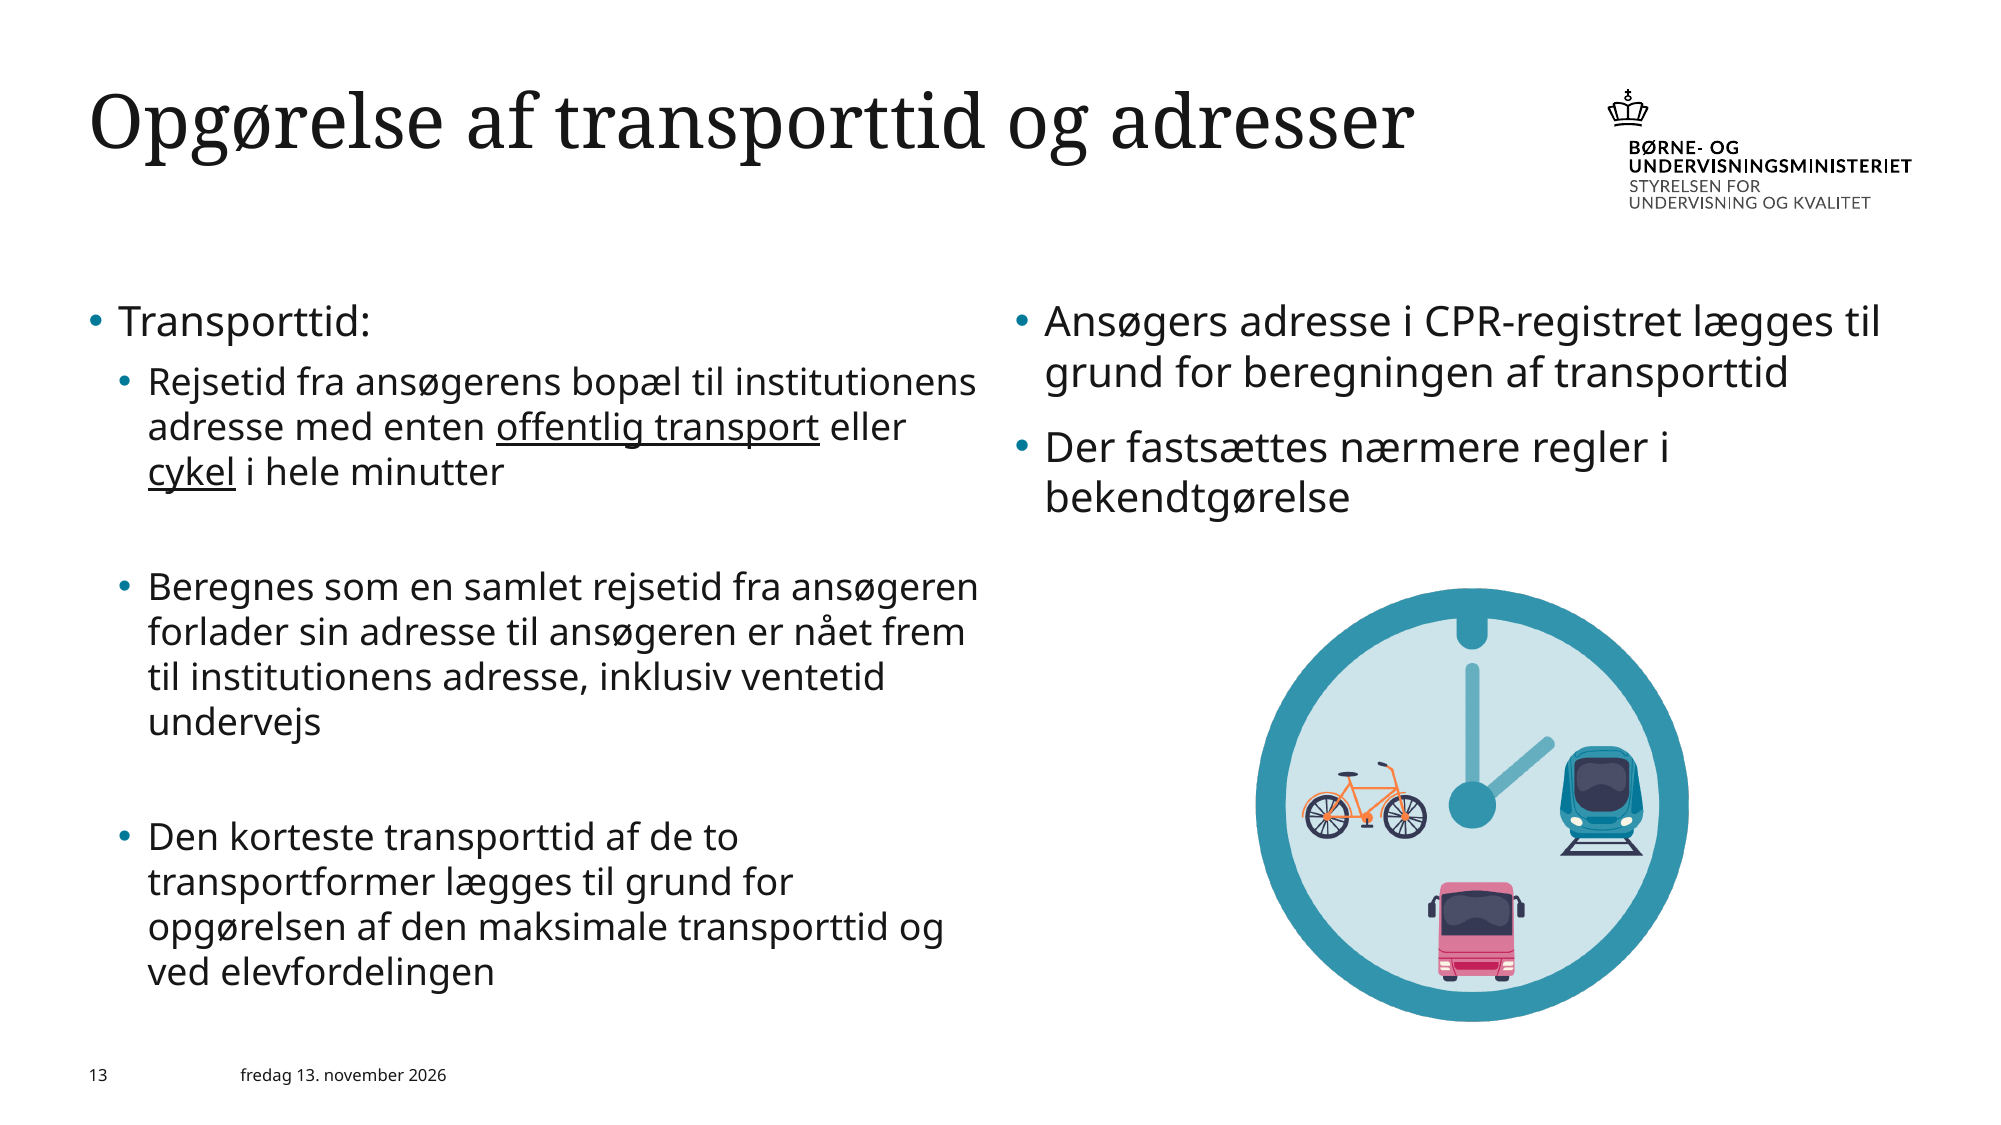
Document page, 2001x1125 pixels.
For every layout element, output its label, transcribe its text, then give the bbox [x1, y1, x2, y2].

slide_number 13 [88, 1058, 134, 1088]
list Ansøgers adresse i CPR-registret lægges til grund for beregningen af transporttid Der fastsættes nærmere regler i bekendtgørelse [1014, 295, 1912, 1037]
title Opgørelse af transporttid og adresser [88, 88, 1608, 242]
picture [1245, 573, 1699, 1037]
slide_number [240, 1058, 449, 1088]
list Transporttid: Rejsetid fra ansøgerens bopæl til institutionens adresse med enten offentlig transport eller cykel i hele minutter Beregnes som en samlet rejsetid fra ansøgeren forlader sin adresse til ansøgeren er nået frem til institutionens adresse, inklusiv ventetid undervejs Den korteste transporttid af de to transportformer lægges til grund for opgørelsen af den maksimale transporttid og ved elevfordelingen [88, 295, 985, 1037]
